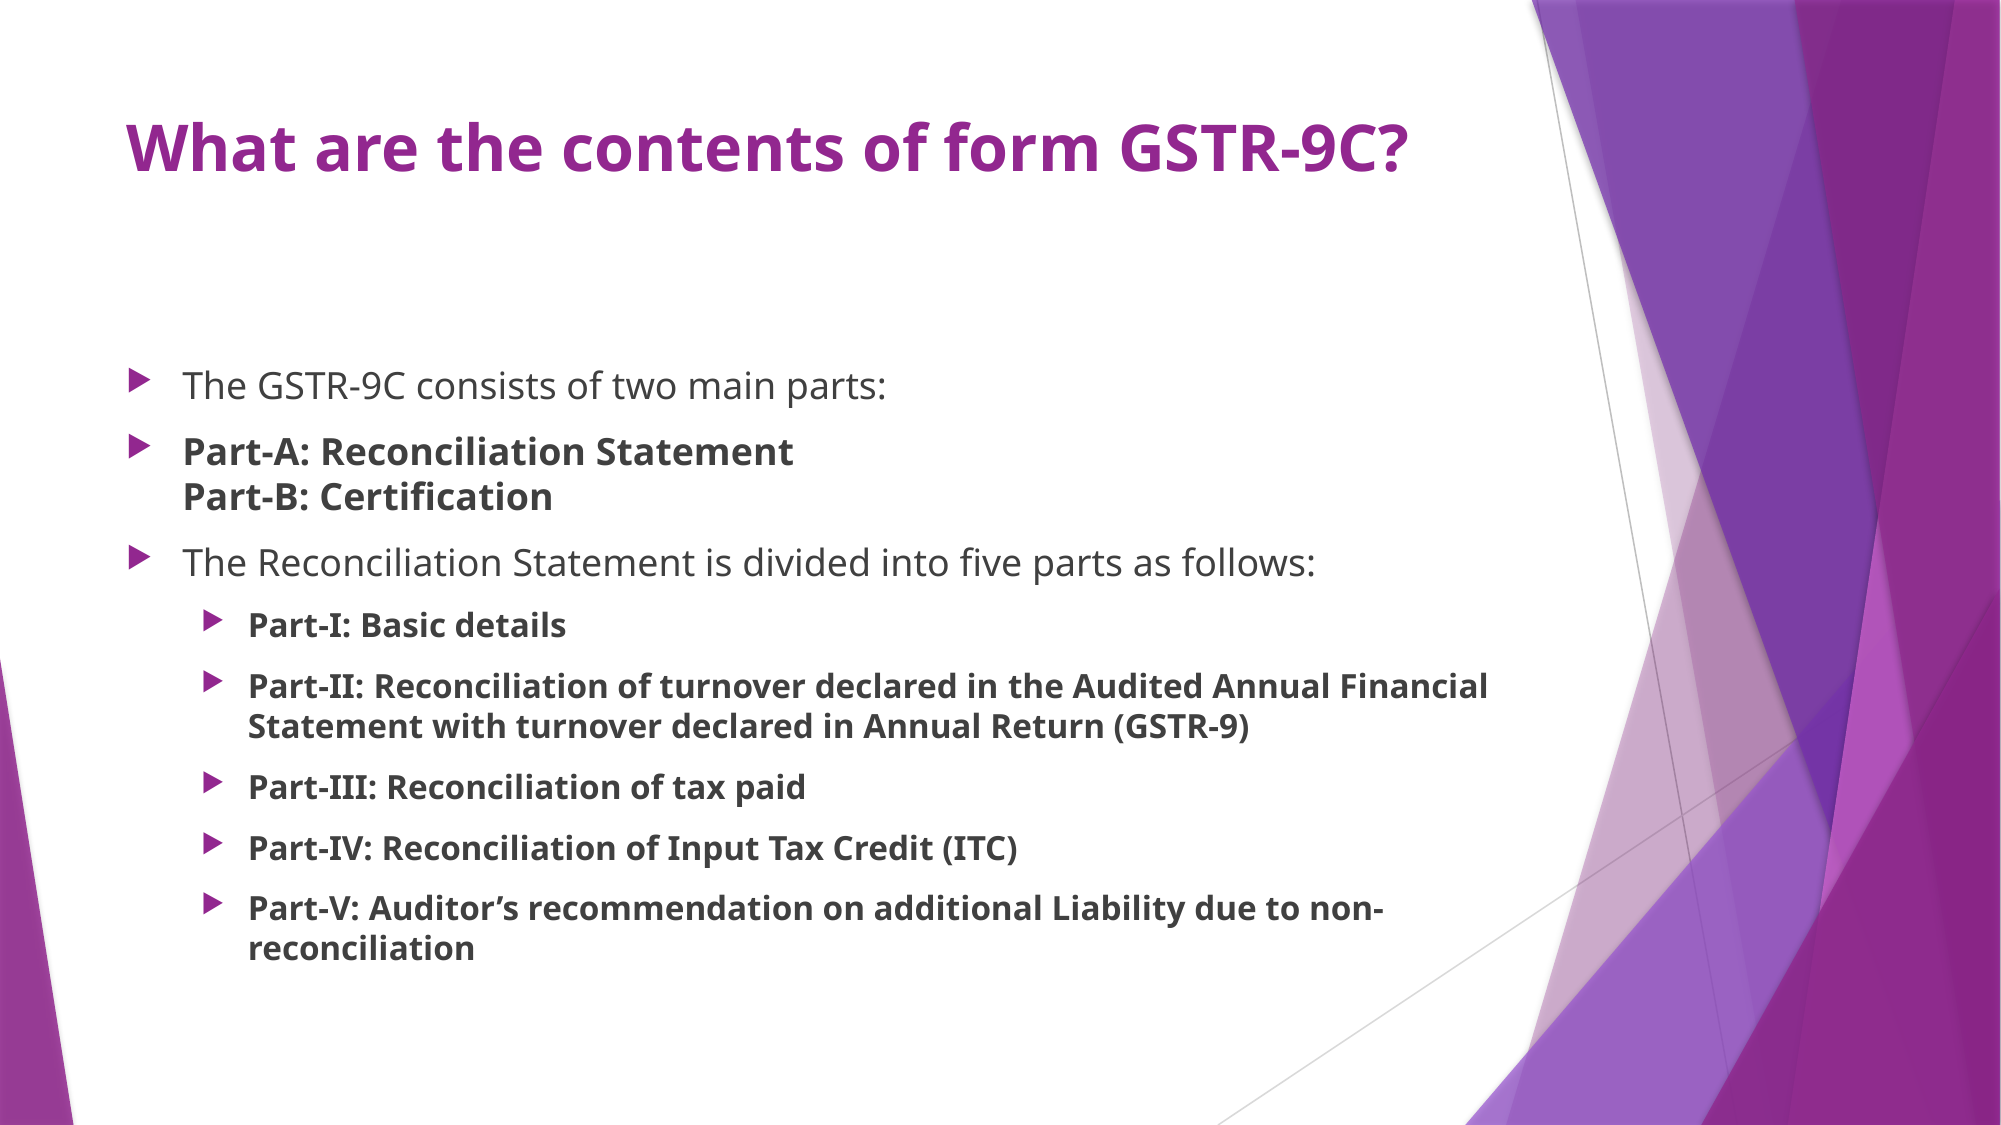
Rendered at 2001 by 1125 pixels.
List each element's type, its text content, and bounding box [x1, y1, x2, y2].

list The GSTR-9C consists of two main parts: Part-A: Reconciliation Statement Part-B: Certification The Reconciliation Statement is divided into five parts as follows: Part-I: Basic details Part-II: Reconciliation of turnover declared in the Audited Annual Financial Statement with turnover declared in Annual Return (GSTR-9) Part-III: Reconciliation of tax paid Part-IV: Reconciliation of Input Tax Credit (ITC) Part-V: Auditor’s recommendation on additional Liability due to non-reconciliation [111, 354, 1522, 992]
title What are the contents of form GSTR-9C? [111, 99, 1522, 317]
